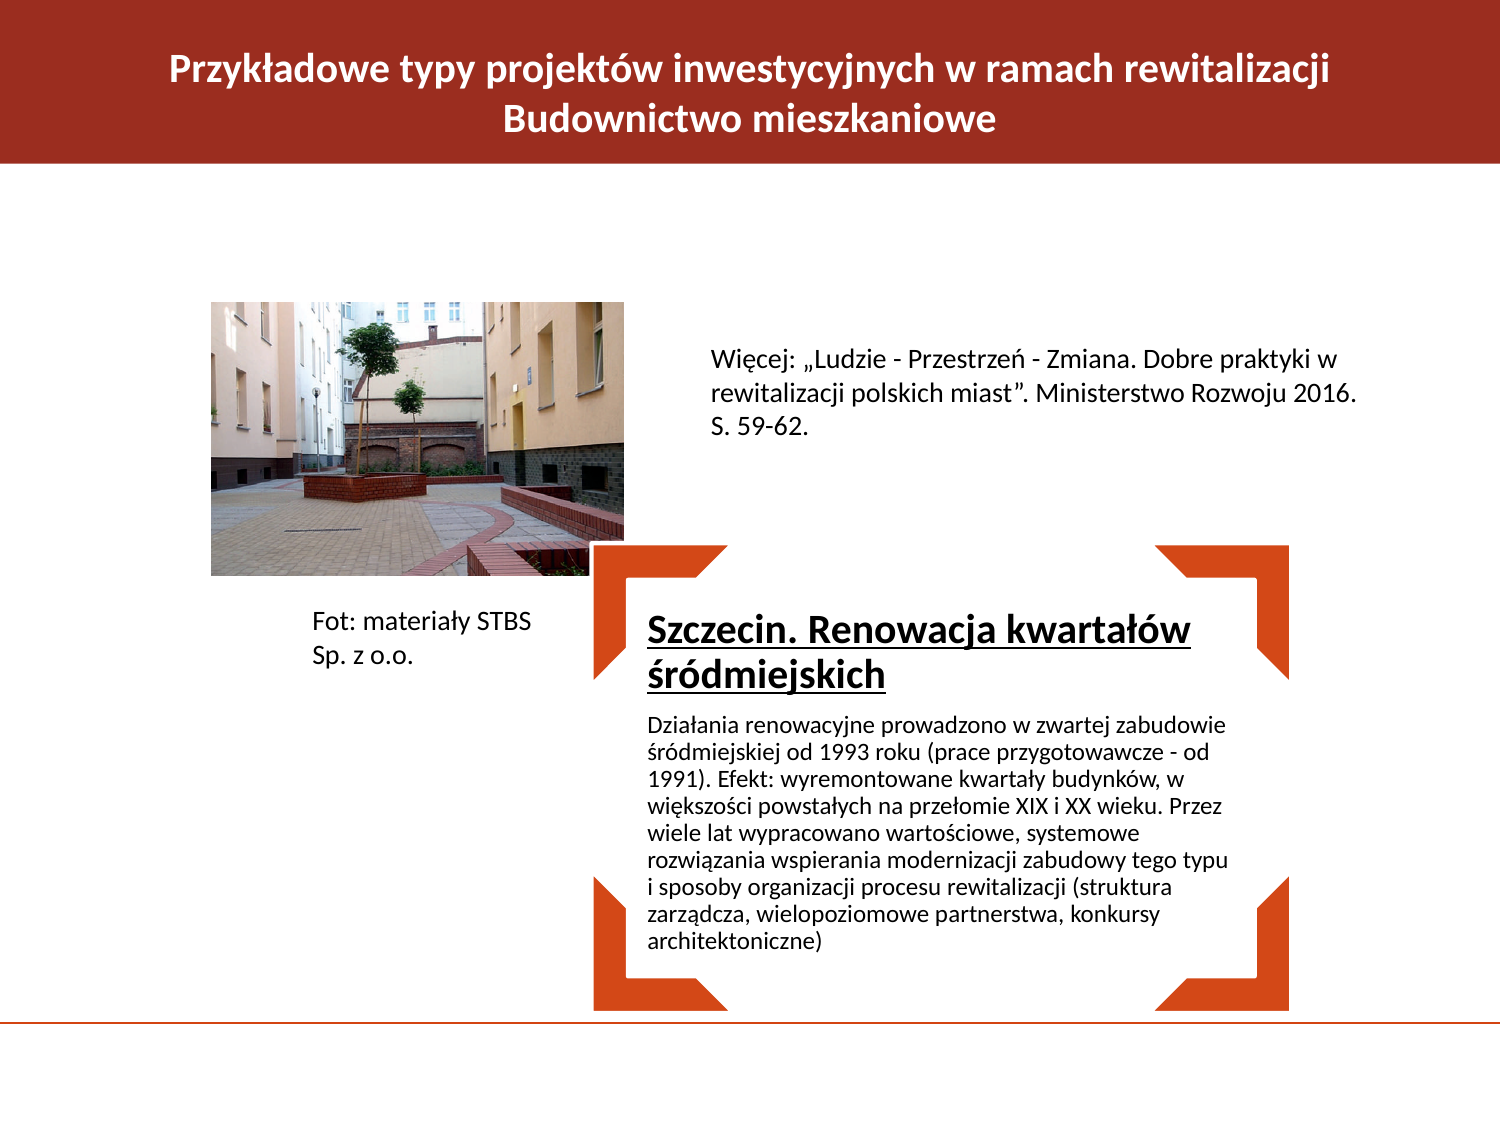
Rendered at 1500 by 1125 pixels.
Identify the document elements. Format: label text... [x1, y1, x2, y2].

title Przykładowe typy projektów inwestycyjnych w ramach rewitalizacji Budownictwo mieszkaniowe [75, 0, 1425, 185]
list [102, 299, 1398, 1014]
